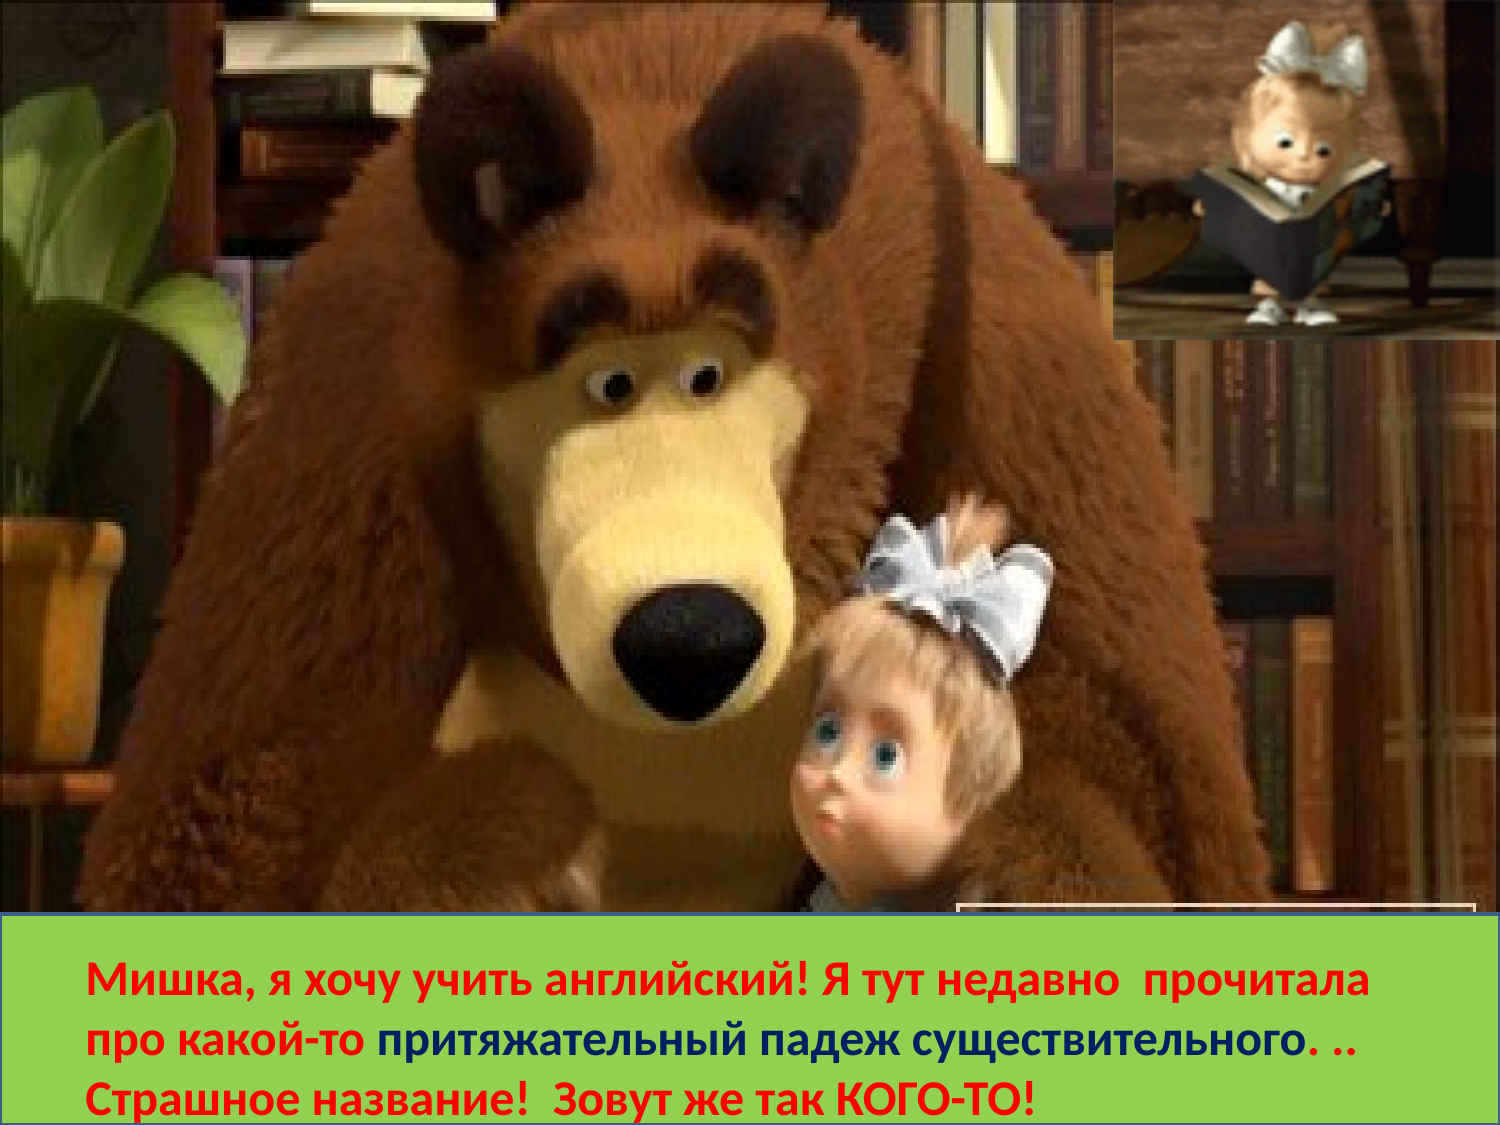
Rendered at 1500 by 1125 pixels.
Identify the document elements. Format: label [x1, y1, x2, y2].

list [0, 0, 1500, 1125]
picture [1112, 0, 1500, 341]
